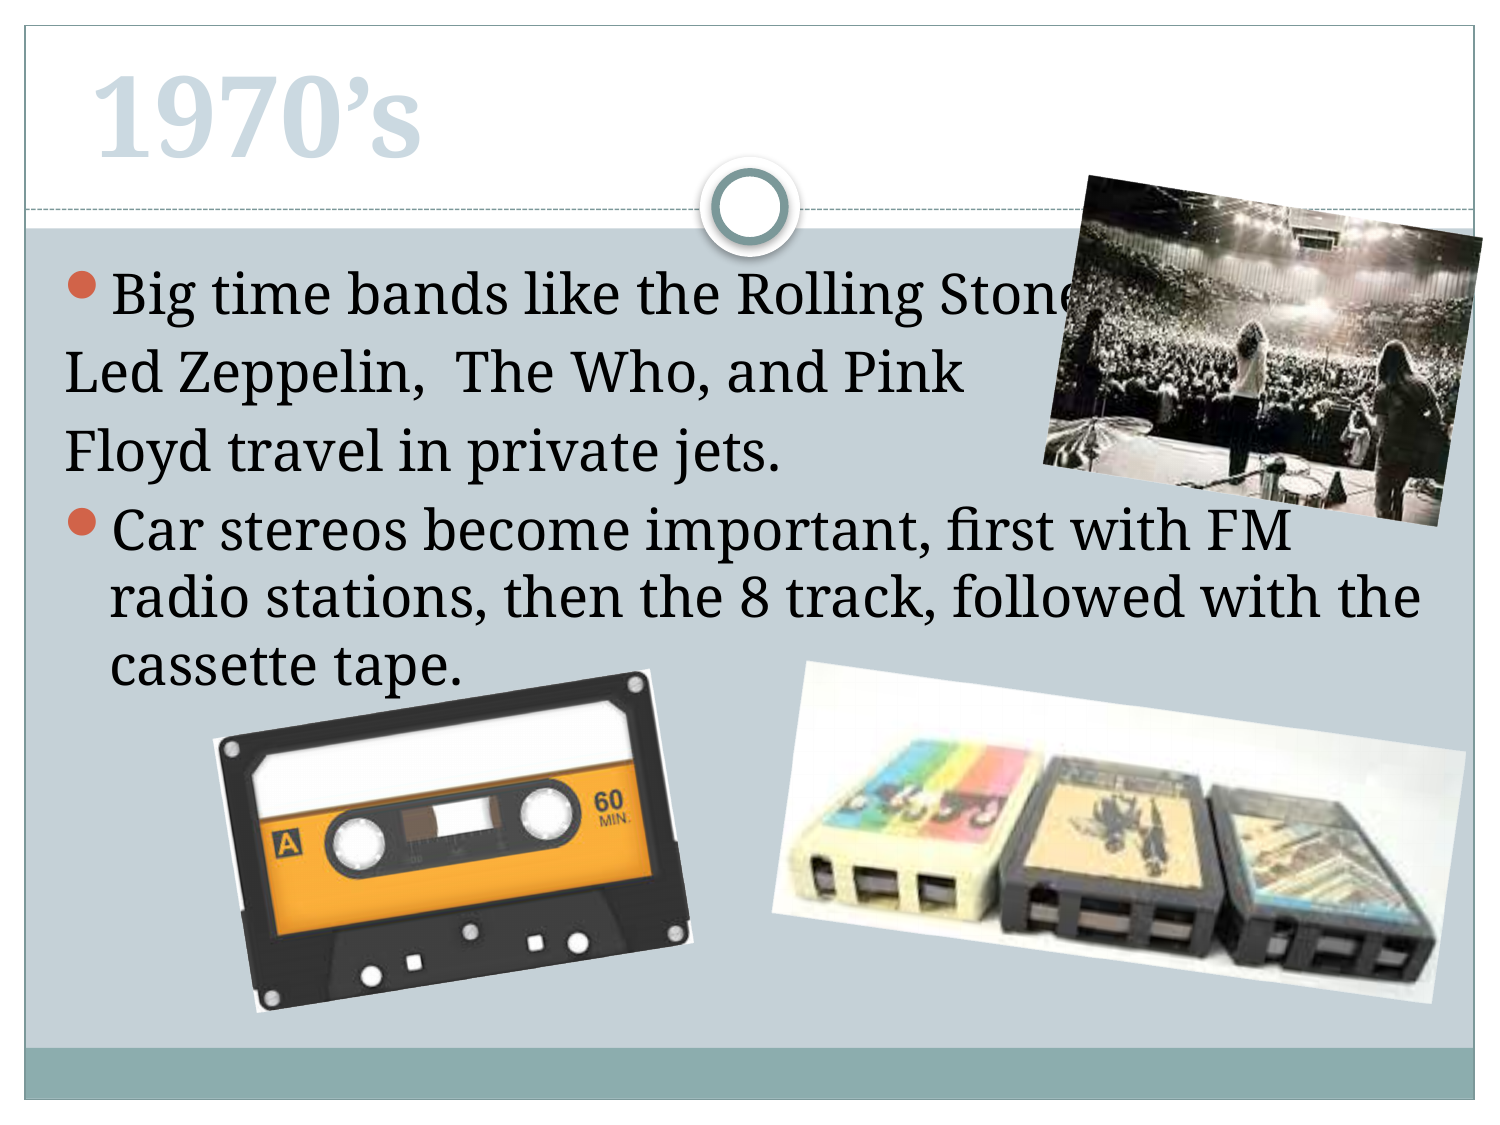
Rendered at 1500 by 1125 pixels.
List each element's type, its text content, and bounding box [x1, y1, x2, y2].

picture [1043, 176, 1482, 526]
list Big time bands like the Rolling Stones, Led Zeppelin, The Who, and Pink Floyd travel in private jets. Car stereos become important, first with FM radio stations, then the 8 track, followed with the cassette tape. [49, 250, 1445, 1001]
text_box 1970’s [76, 37, 440, 188]
picture [773, 662, 1465, 1003]
picture [213, 669, 693, 1012]
